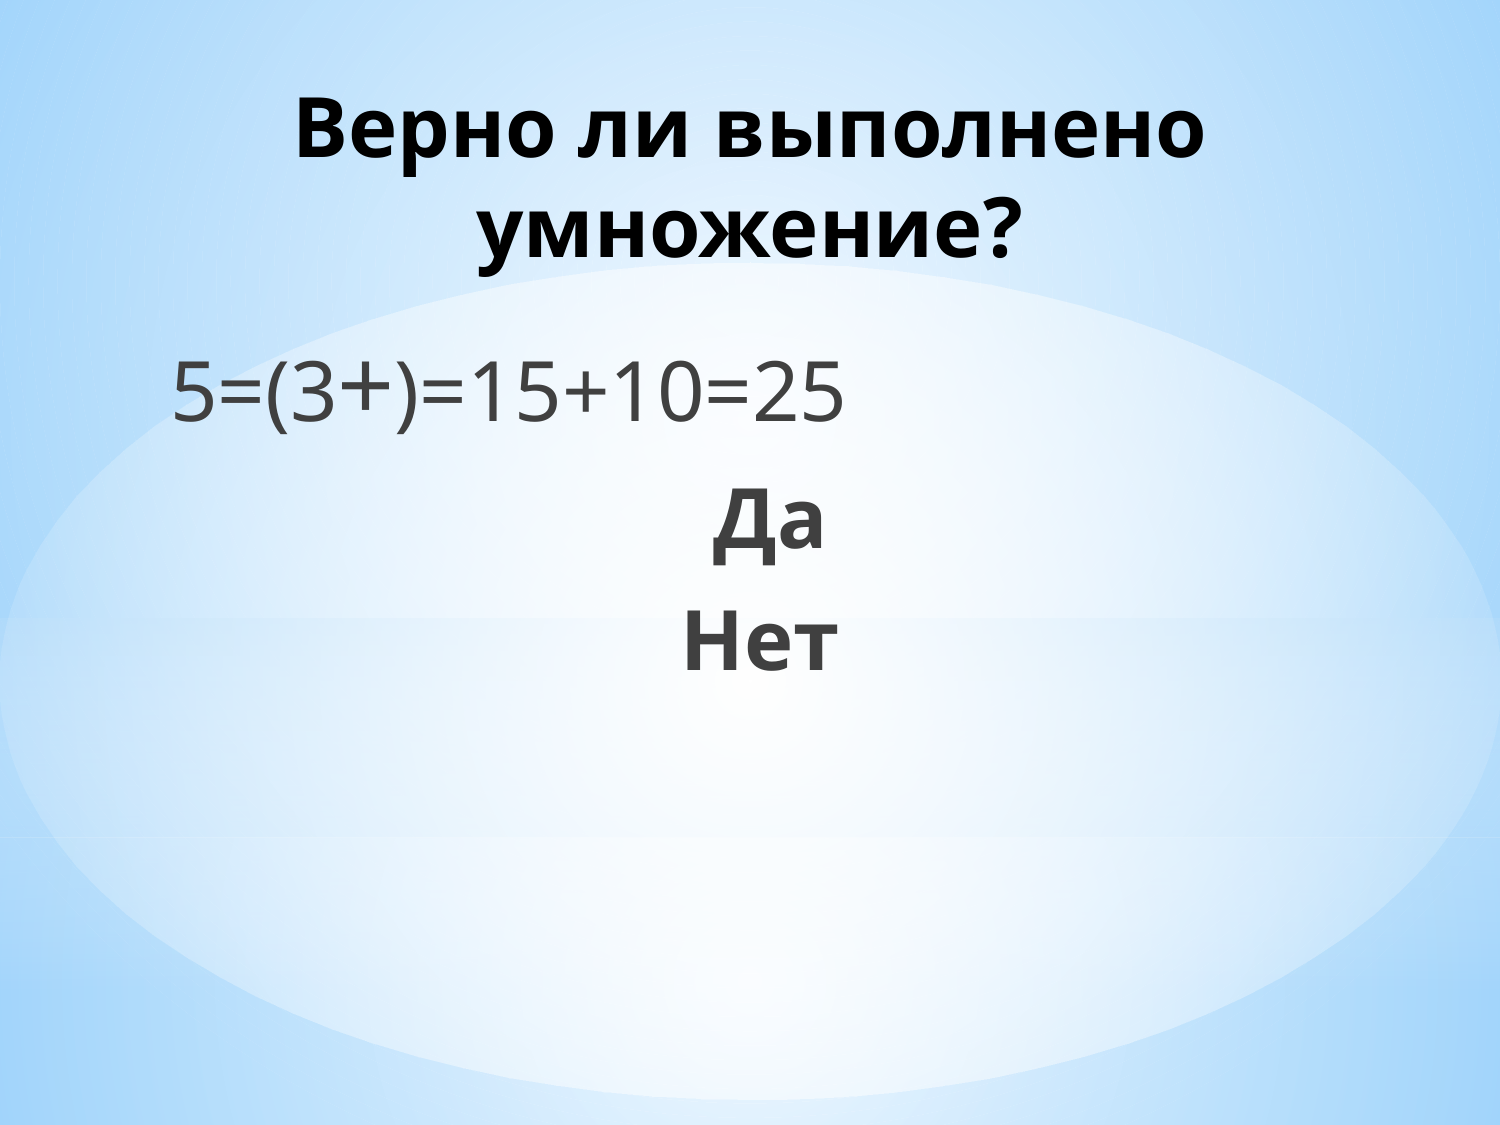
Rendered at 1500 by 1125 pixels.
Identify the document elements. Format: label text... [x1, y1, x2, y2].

title Верно ли выполнено умножение? [64, 66, 1436, 254]
